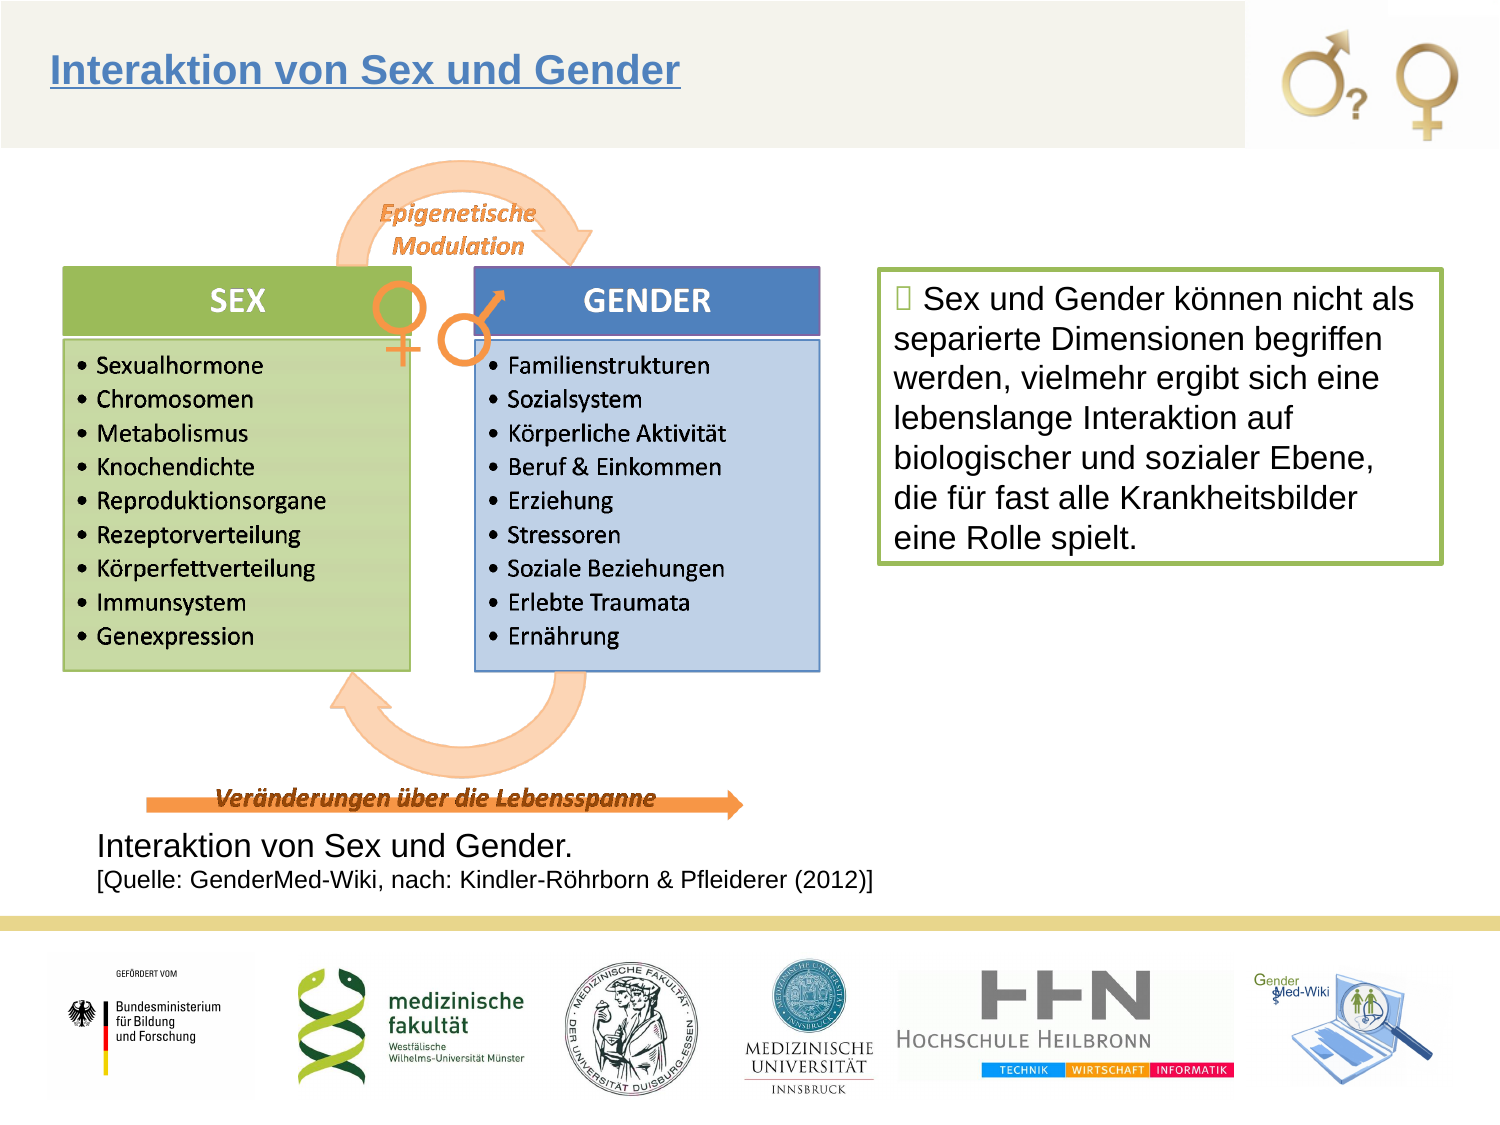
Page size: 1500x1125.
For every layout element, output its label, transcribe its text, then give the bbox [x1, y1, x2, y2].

text_box Interaktion von Sex und Gender [35, 35, 1114, 150]
picture [58, 159, 821, 821]
text_box  Sex und Gender können nicht als separierte Dimensionen begriffen werden, vielmehr ergibt sich eine lebenslange Interaktion auf biologischer und sozialer Ebene, die für fast alle Krankheitsbilder eine Rolle spielt. [878, 269, 1442, 564]
picture [298, 952, 1234, 1100]
picture [47, 952, 255, 1100]
picture [1246, 965, 1453, 1087]
picture [1245, 0, 1500, 149]
text_box Interaktion von Sex und Gender. [Quelle: GenderMed-Wiki, nach: Kindler-Röhrborn & Pfleiderer (2012)] [81, 816, 891, 902]
